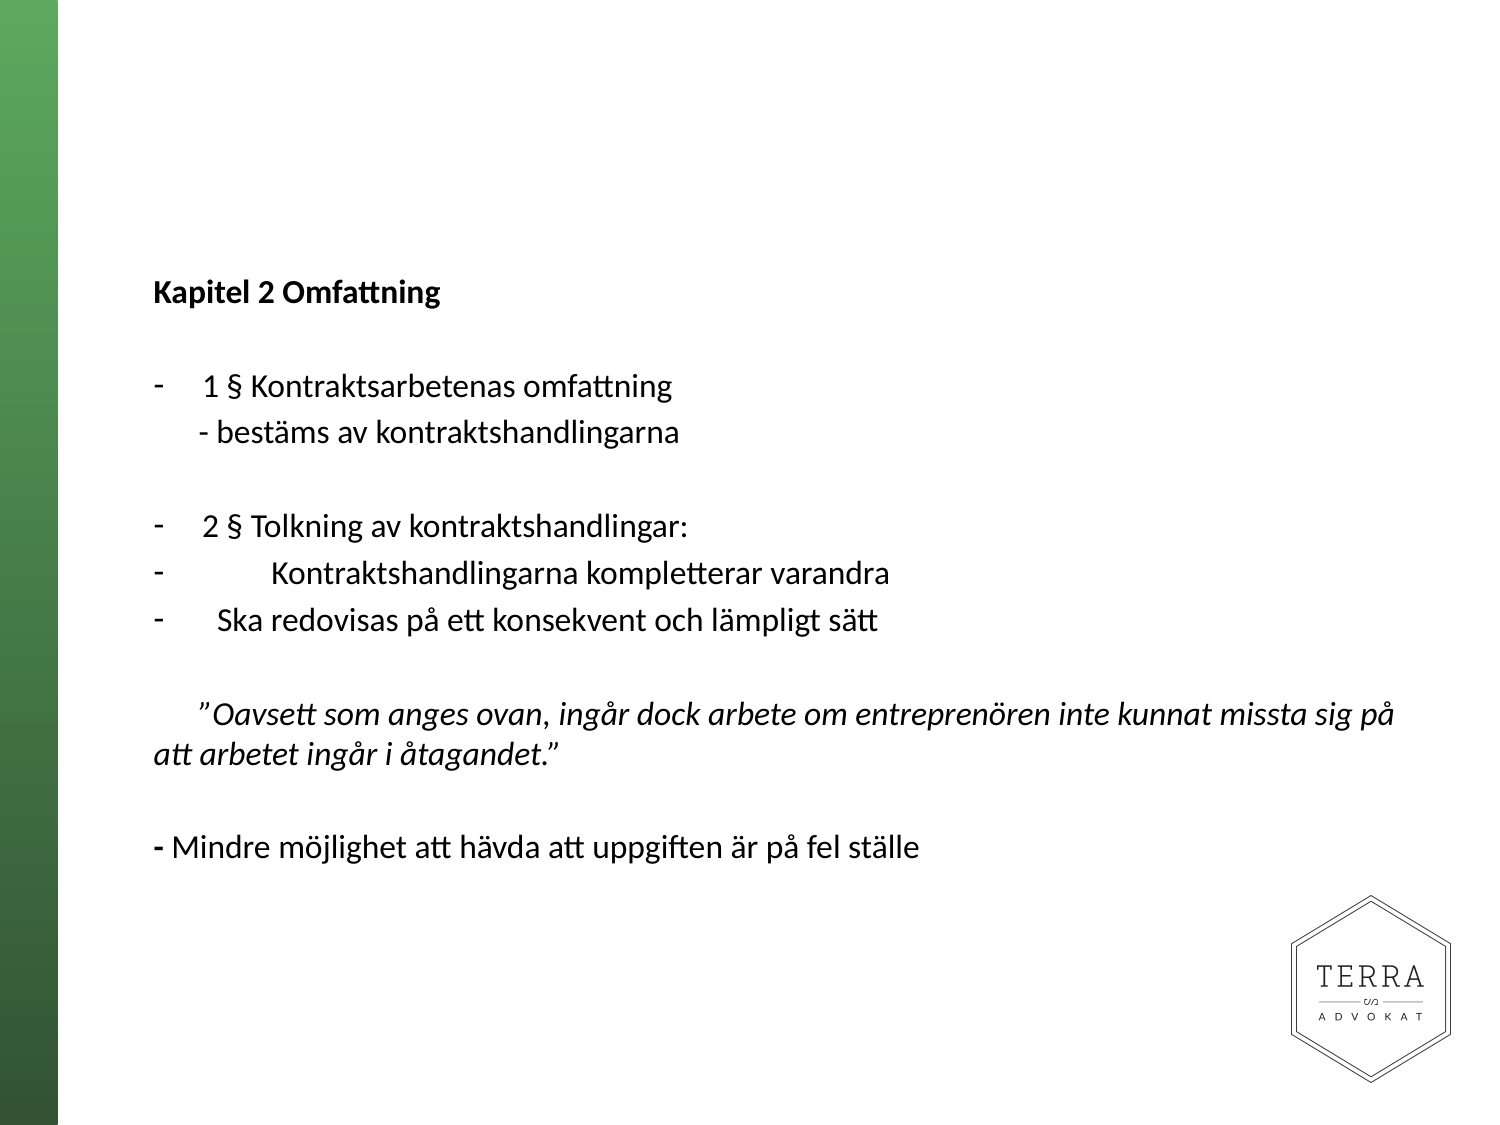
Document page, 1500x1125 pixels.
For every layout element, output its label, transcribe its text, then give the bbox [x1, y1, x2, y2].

text_box [0, 0, 58, 1125]
list Kapitel 2 Omfattning 1 § Kontraktsarbetenas omfattning - bestäms av kontraktshandlingarna 2 § Tolkning av kontraktshandlingar: Kontraktshandlingarna kompletterar varandra Ska redovisas på ett konsekvent och lämpligt sätt ”Oavsett som anges ovan, ingår dock arbete om entreprenören inte kunnat missta sig på att arbetet ingår i åtagandet.” - Mindre möjlighet att hävda att uppgiften är på fel ställe [75, 262, 1425, 1005]
picture [1277, 895, 1465, 1083]
